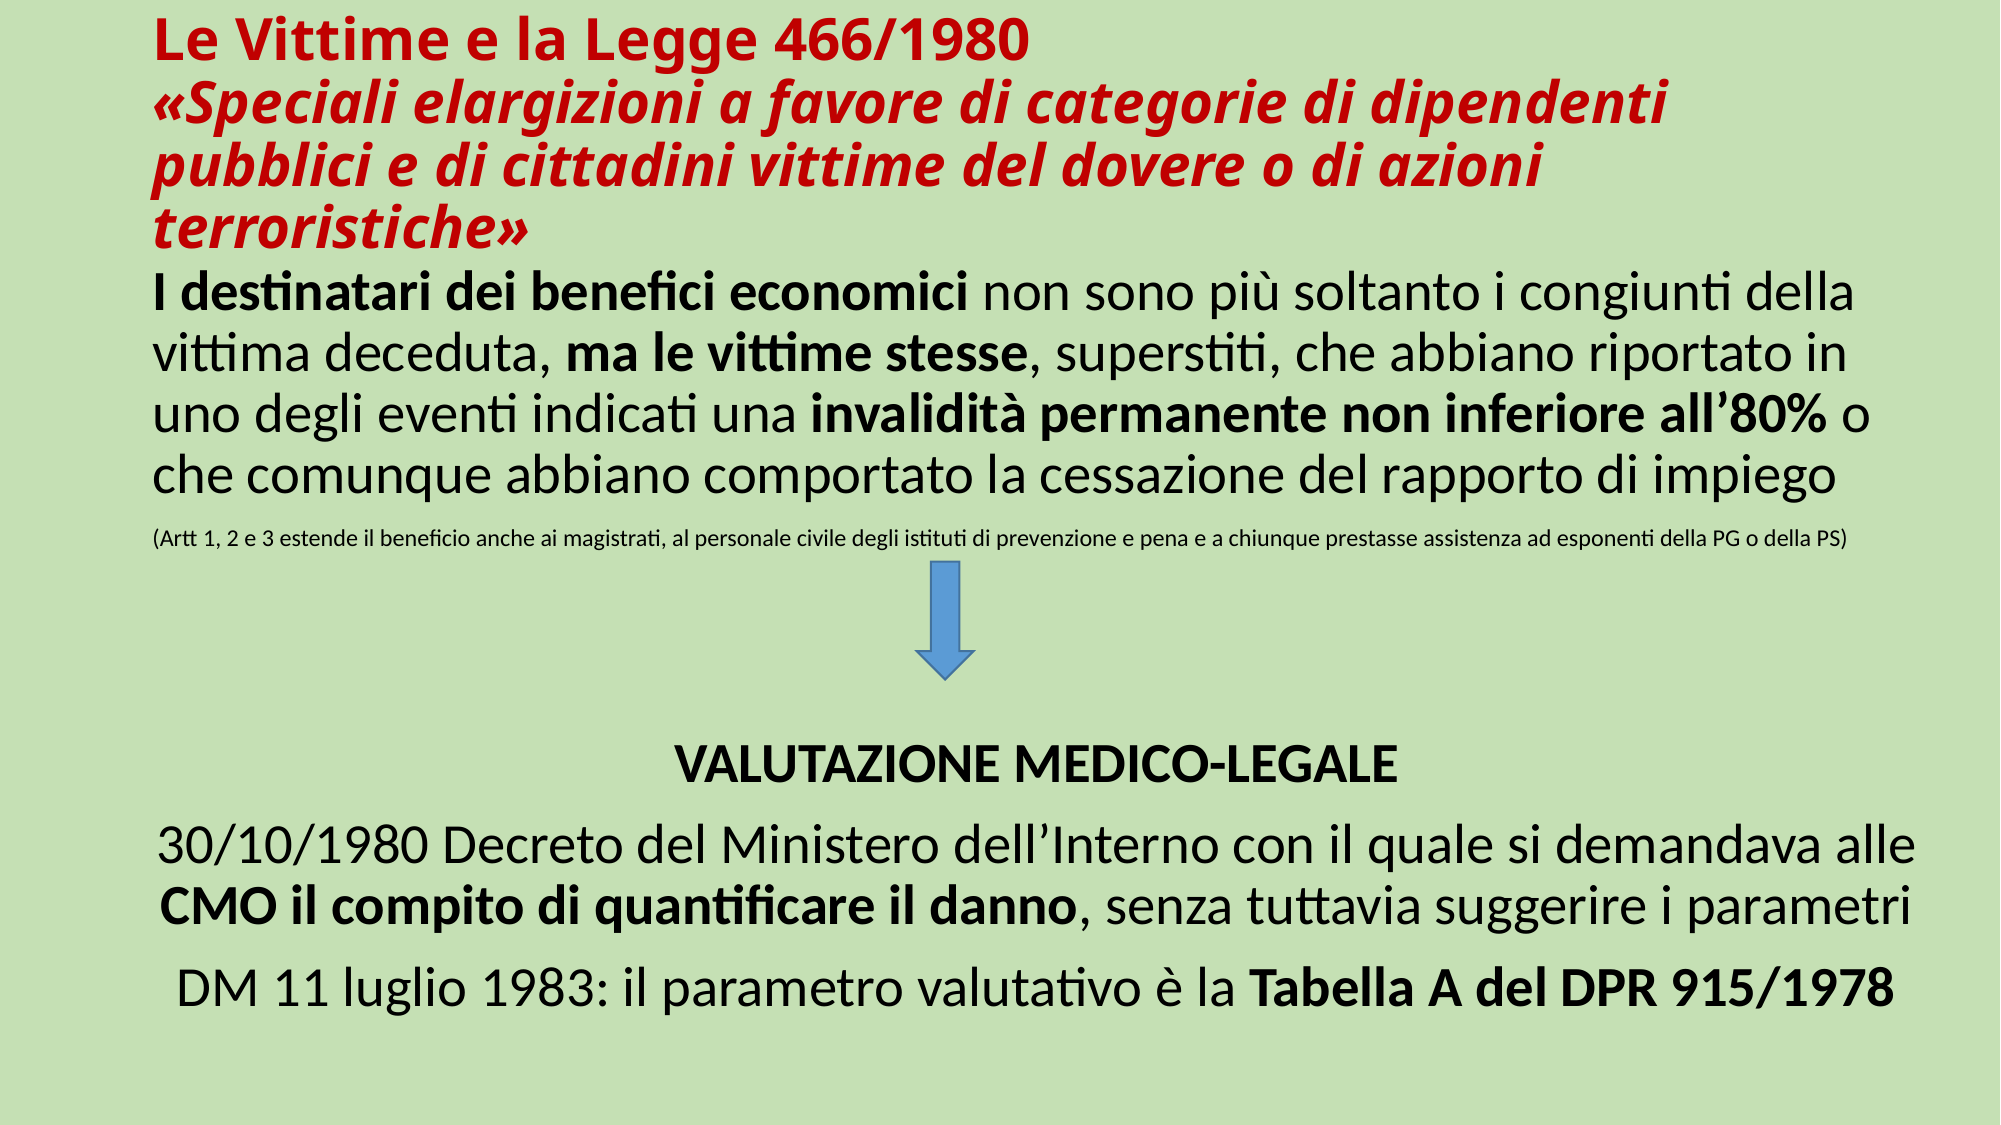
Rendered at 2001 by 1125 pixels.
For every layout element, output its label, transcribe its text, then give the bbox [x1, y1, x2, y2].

text_box [914, 560, 976, 681]
title Le Vittime e la Legge 466/1980 «Speciali elargizioni a favore di categorie di dipendenti pubblici e di cittadini vittime del dovere o di azioni terroristiche» [137, 24, 1863, 254]
list I destinatari dei benefici economici non sono più soltanto i congiunti della vittima deceduta, ma le vittime stesse, superstiti, che abbiano riportato in uno degli eventi indicati una invalidità permanente non inferiore all’80% o che comunque abbiano comportato la cessazione del rapporto di impiego (Artt 1, 2 e 3 estende il beneficio anche ai magistrati, al personale civile degli istituti di prevenzione e pena e a chiunque prestasse assistenza ad esponenti della PG o della PS) VALUTAZIONE MEDICO-LEGALE 30/10/1980 Decreto del Ministero dell’Interno con il quale si demandava alle CMO il compito di quantificare il danno, senza tuttavia suggerire i parametri DM 11 luglio 1983: il parametro valutativo è la Tabella A del DPR 915/1978 [137, 254, 1937, 1087]
